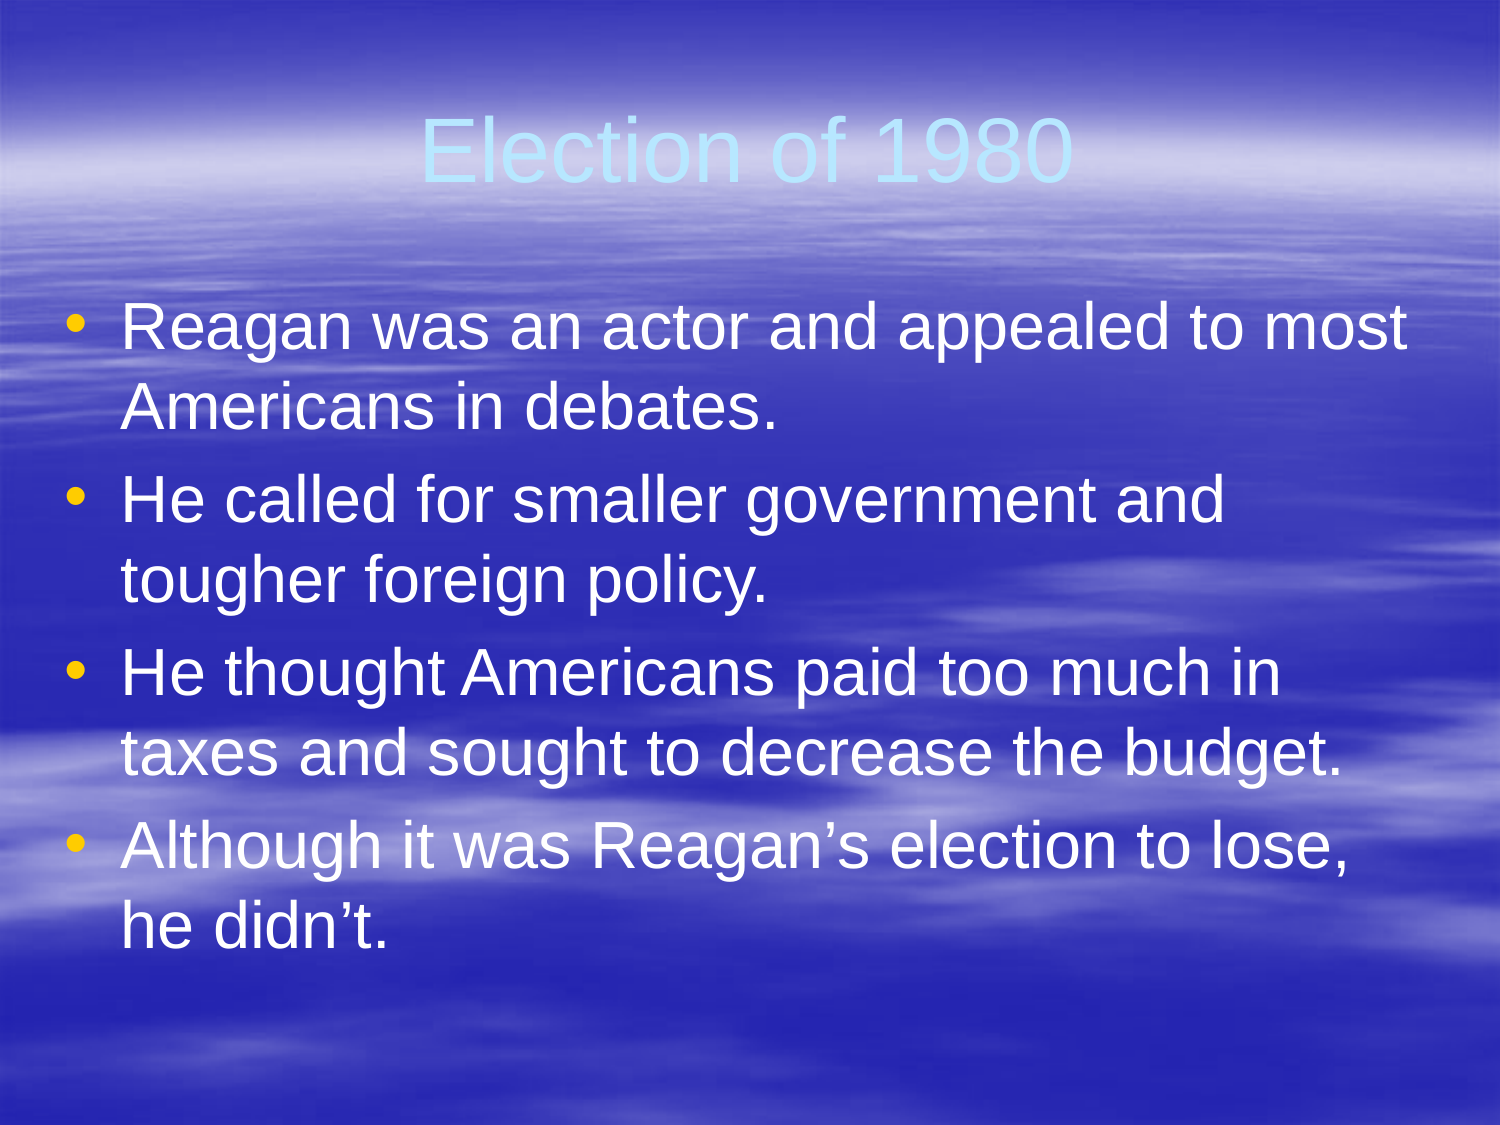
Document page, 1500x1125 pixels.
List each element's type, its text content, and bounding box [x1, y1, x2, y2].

list Reagan was an actor and appealed to most Americans in debates. He called for smaller government and tougher foreign policy. He thought Americans paid too much in taxes and sought to decrease the budget. Although it was Reagan’s election to lose, he didn’t. [49, 274, 1451, 1001]
title Election of 1980 [49, 37, 1446, 256]
